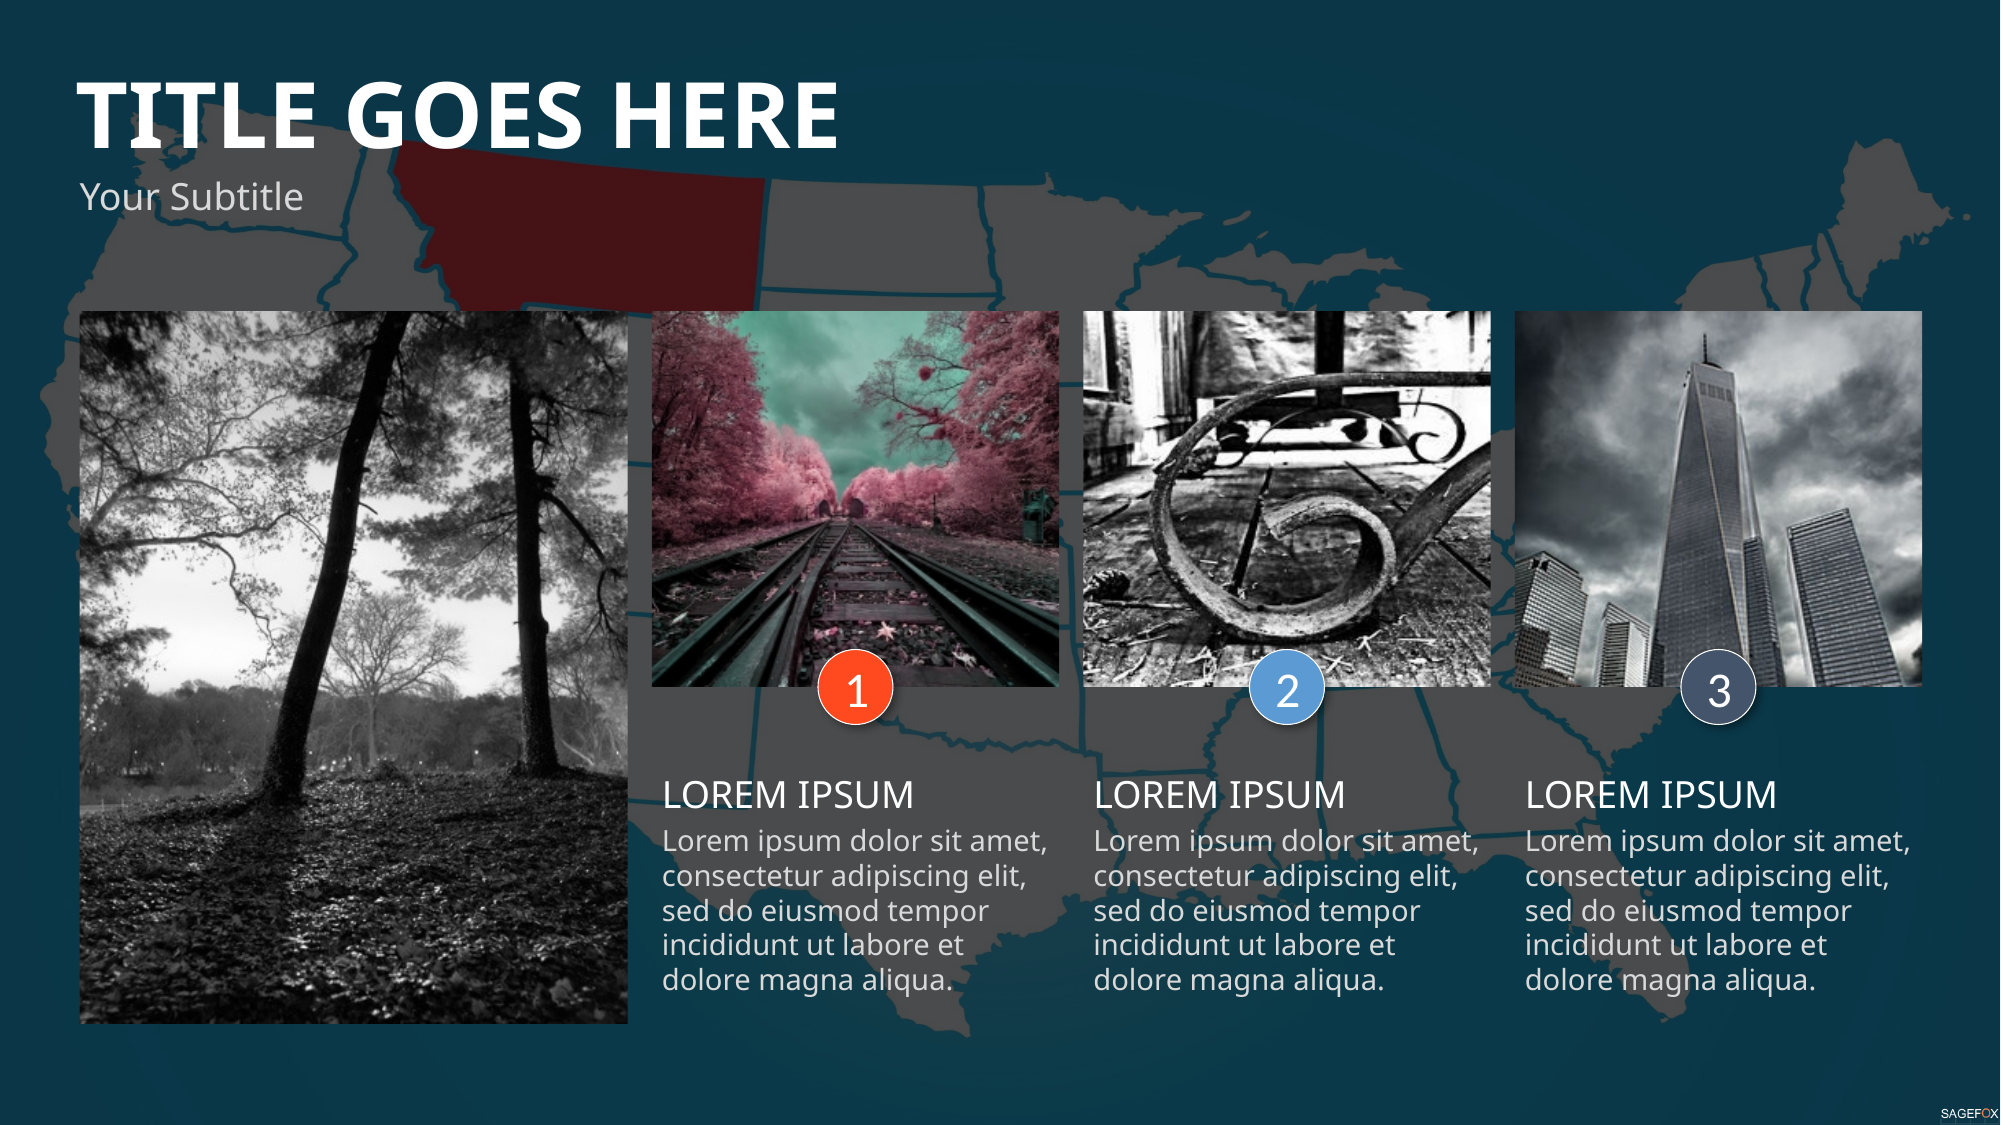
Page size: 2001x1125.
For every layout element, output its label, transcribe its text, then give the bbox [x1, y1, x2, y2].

text_box LOREM IPSUM Lorem ipsum dolor sit amet, consectetur adipiscing elit, sed do eiusmod tempor incididunt ut labore et dolore magna aliqua. [651, 766, 1060, 1002]
text_box 1 [816, 648, 895, 726]
text_box 2 [1248, 648, 1326, 726]
text_box [79, 310, 629, 1025]
picture [1940, 0, 2001, 1125]
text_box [60, 49, 1020, 227]
text_box [1514, 310, 1923, 688]
text_box LOREM IPSUM Lorem ipsum dolor sit amet, consectetur adipiscing elit, sed do eiusmod tempor incididunt ut labore et dolore magna aliqua. [1514, 766, 1923, 1002]
text_box 3 [1679, 648, 1757, 726]
text_box [1082, 310, 1492, 688]
text_box LOREM IPSUM Lorem ipsum dolor sit amet, consectetur adipiscing elit, sed do eiusmod tempor incididunt ut labore et dolore magna aliqua. [1083, 766, 1491, 1002]
text_box [651, 310, 1060, 688]
